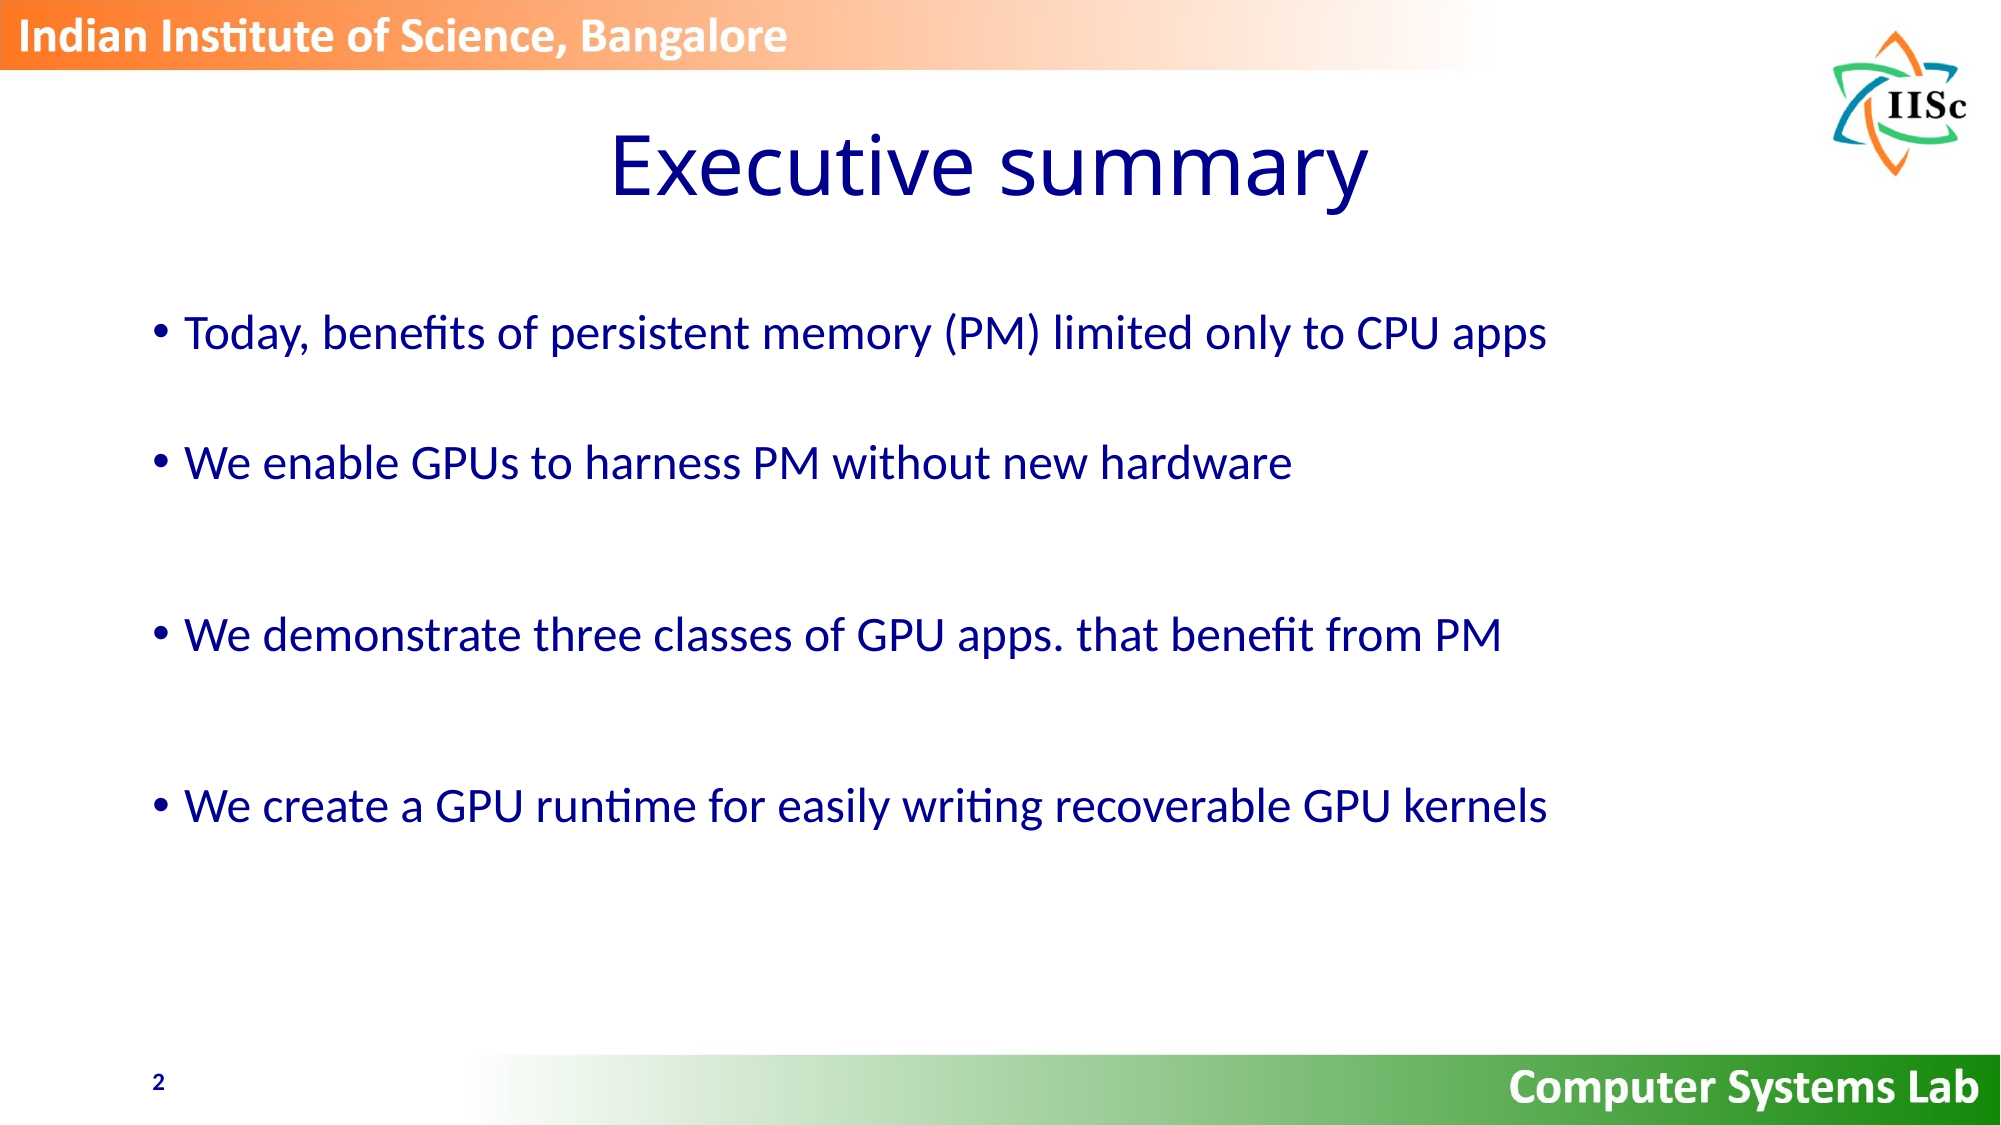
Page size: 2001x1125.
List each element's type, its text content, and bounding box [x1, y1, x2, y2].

slide_number 2 [137, 1050, 588, 1111]
list Today, benefits of persistent memory (PM) limited only to CPU apps We enable GPUs to harness PM without new hardware We demonstrate three classes of GPU apps. that benefit from PM We create a GPU runtime for easily writing recoverable GPU kernels [137, 299, 1897, 1014]
picture [0, 0, 2001, 1125]
title Executive summary [137, 59, 1863, 278]
